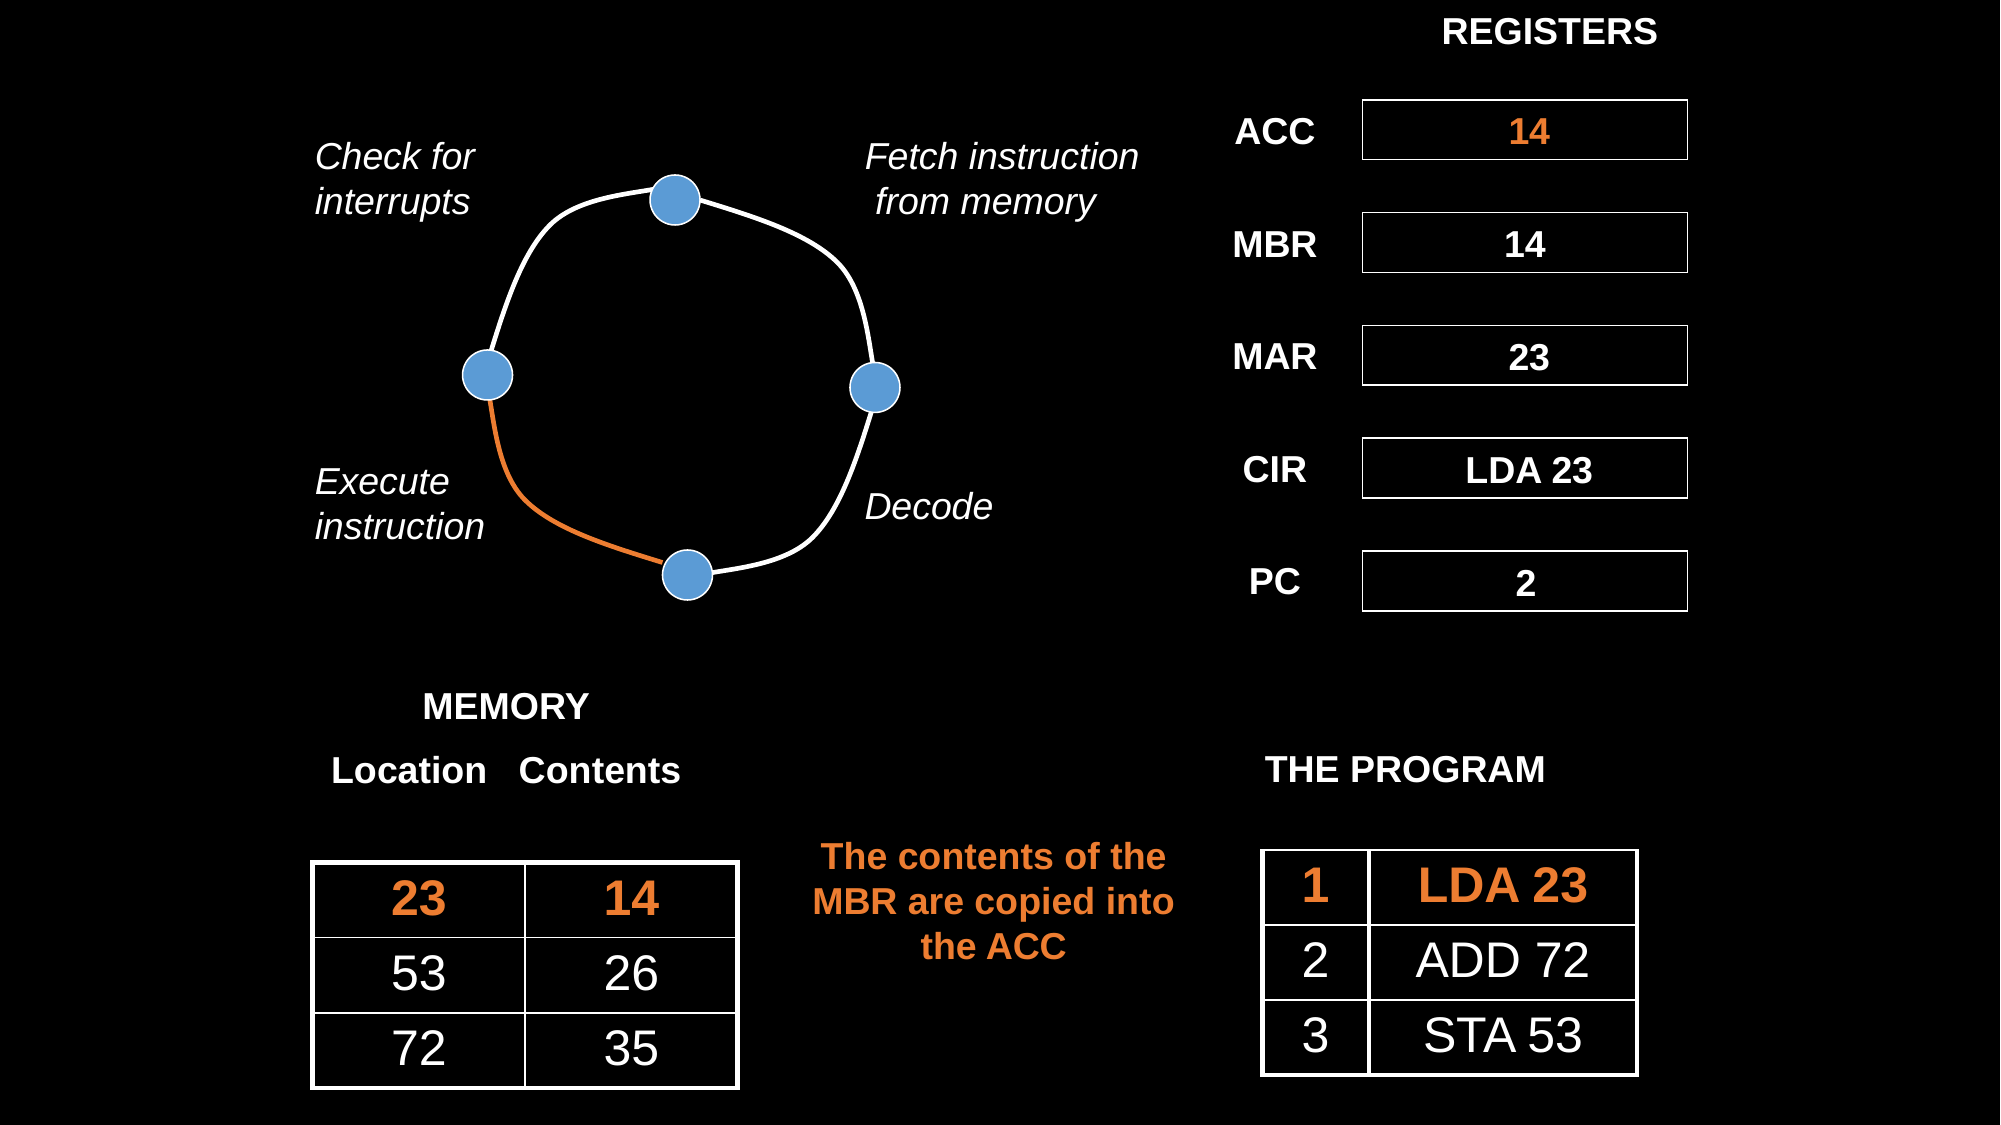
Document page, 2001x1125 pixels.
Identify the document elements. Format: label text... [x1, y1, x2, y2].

text_box LDA 23 [1362, 438, 1688, 498]
text_box Decode [849, 474, 1138, 535]
table_cell 35 [526, 1014, 735, 1086]
table_cell 3 [1265, 1001, 1367, 1073]
text_box THE PROGRAM [1250, 737, 1675, 798]
text_box [662, 549, 713, 601]
text_box Check for interrupts [300, 124, 575, 230]
table_cell 72 [315, 1014, 524, 1086]
text_box The contents of the MBR are copied into the ACC [774, 824, 1213, 975]
table_cell 26 [526, 938, 735, 1012]
text_box MAR [1199, 324, 1350, 385]
text_box MBR [1199, 212, 1350, 273]
text_box ACC [1199, 99, 1350, 160]
table_header 14 [526, 865, 735, 937]
table_cell 2 [1265, 926, 1367, 999]
text_box [650, 174, 701, 225]
text_box Fetch instruction from memory [849, 124, 1175, 230]
table_header 1 [1265, 851, 1367, 924]
text_box [700, 200, 873, 365]
text_box PC [1199, 549, 1350, 610]
text_box [711, 411, 872, 573]
text_box CIR [1199, 437, 1350, 498]
table_header LDA 23 [1371, 851, 1635, 924]
table_cell 53 [315, 938, 524, 1012]
table_cell STA 53 [1371, 1001, 1635, 1073]
text_box [849, 362, 901, 413]
text_box 2 [1362, 551, 1688, 611]
text_box 23 [1362, 325, 1688, 386]
text_box MEMORY Location Contents [249, 674, 763, 799]
text_box Execute instruction [300, 449, 575, 555]
table_header 23 [315, 865, 524, 937]
text_box [575, 475, 663, 563]
text_box [491, 189, 652, 352]
table_cell ADD 72 [1371, 926, 1635, 999]
text_box 14 [1362, 99, 1688, 160]
text_box [462, 349, 513, 400]
text_box [489, 398, 549, 449]
text_box 14 [1362, 212, 1688, 273]
text_box REGISTERS [1350, 0, 1750, 60]
